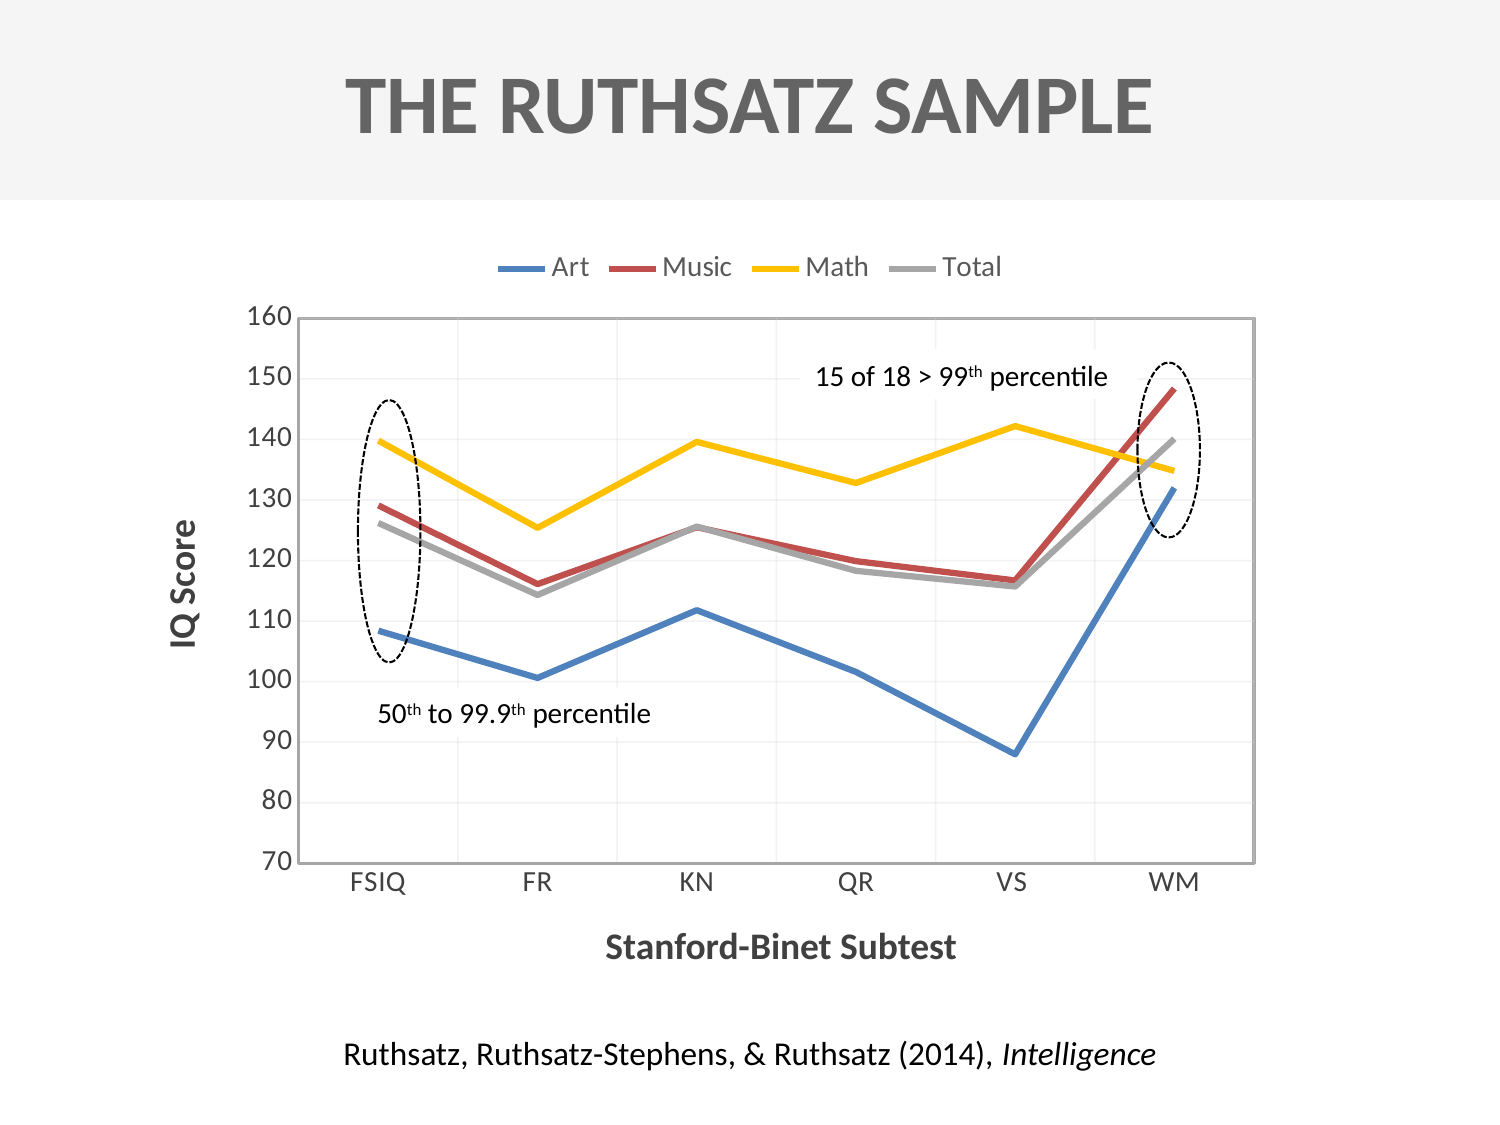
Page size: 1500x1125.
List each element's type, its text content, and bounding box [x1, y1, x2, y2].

text_box THE RUTHSATZ SAMPLE [156, 66, 1344, 134]
text_box [0, 0, 1500, 202]
text_box Ruthsatz, Ruthsatz-Stephens, & Ruthsatz (2014), Intelligence [0, 1024, 1500, 1080]
chart [224, 237, 1276, 913]
text_box Stanford-Binet Subtest [312, 922, 1250, 975]
text_box IQ Score [149, 328, 210, 841]
